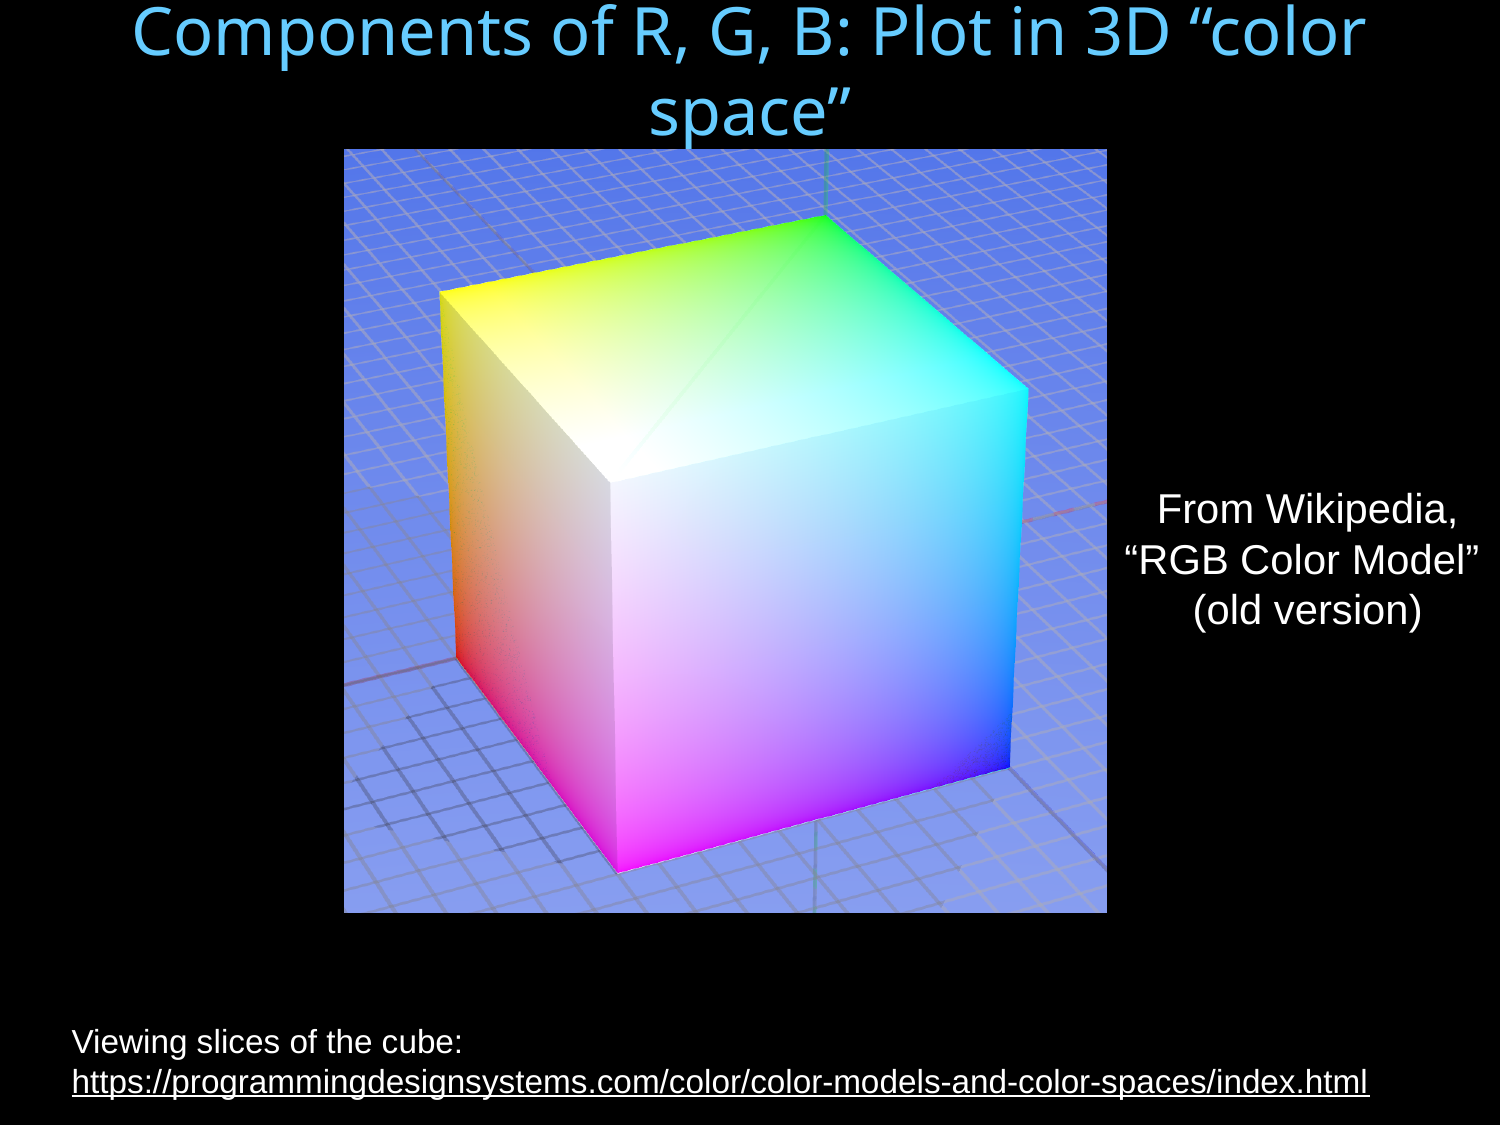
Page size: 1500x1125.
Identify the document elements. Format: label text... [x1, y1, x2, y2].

title Components of R, G, B: Plot in 3D “color space” [12, 0, 1488, 138]
text_box From Wikipedia, “RGB Color Model” (old version) [1113, 474, 1500, 640]
text_box Viewing slices of the cube: https://programmingdesignsystems.com/color/color-models-and-color-spaces/index.html [56, 1012, 1395, 1125]
picture [344, 149, 1108, 913]
